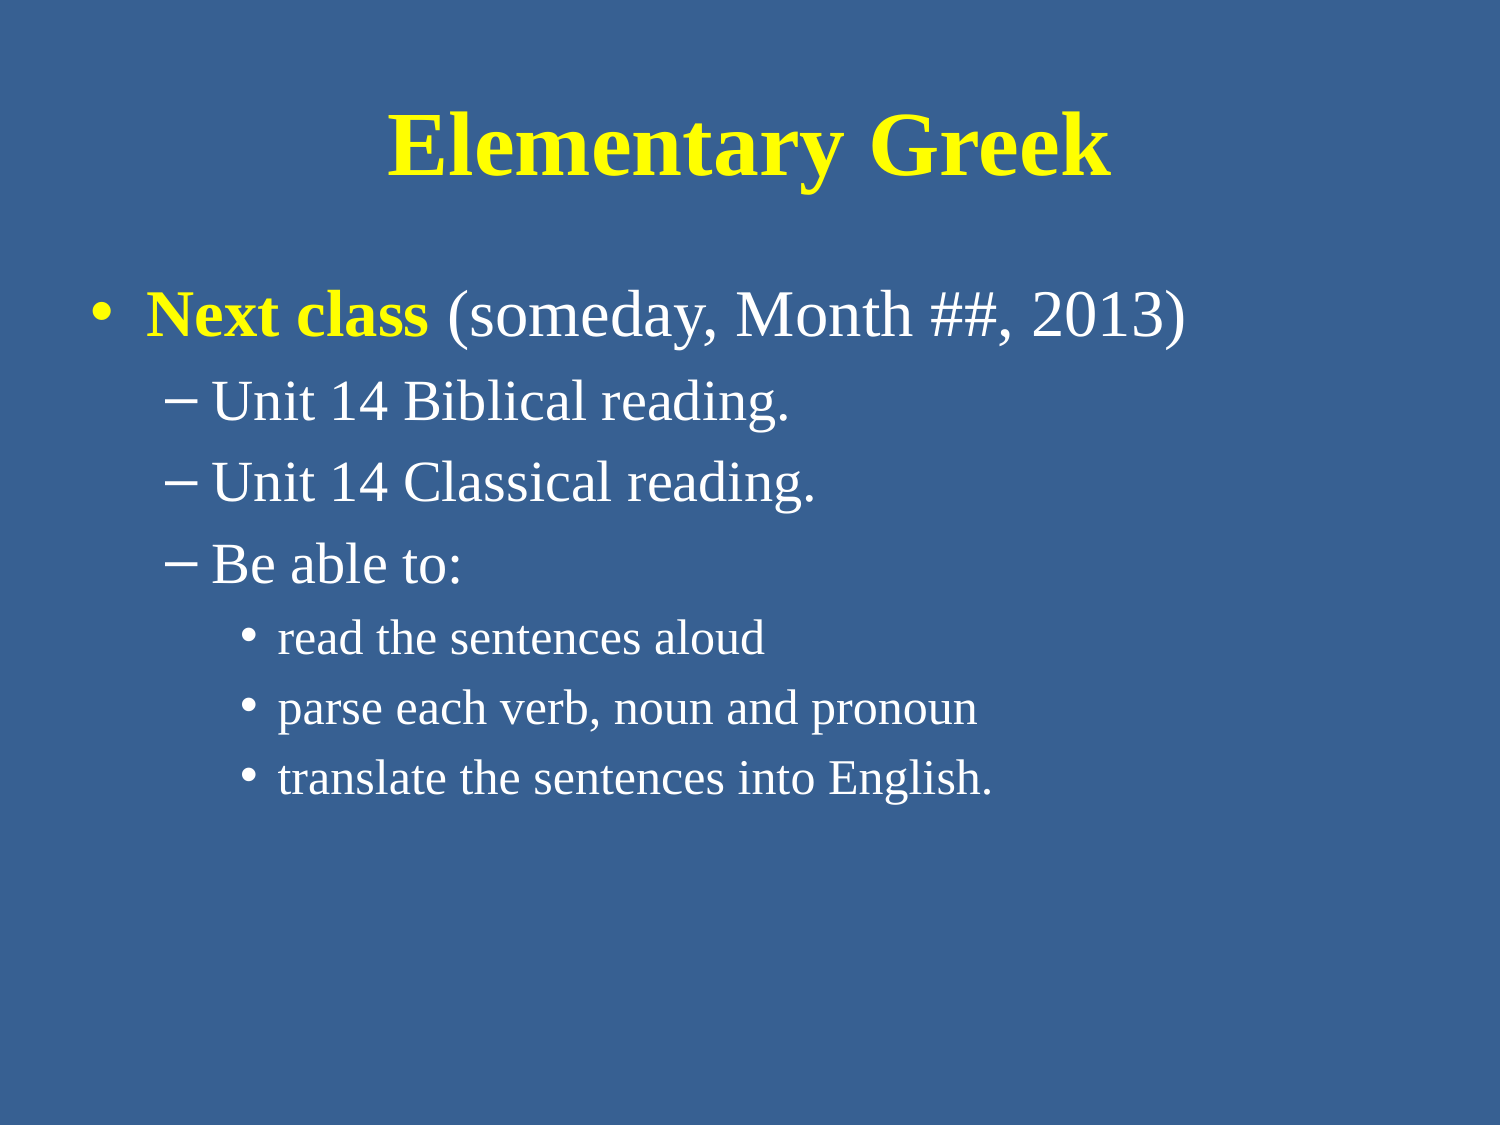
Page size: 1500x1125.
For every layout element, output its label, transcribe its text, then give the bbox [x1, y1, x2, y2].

list Next class (someday, Month ##, 2013) Unit 14 Biblical reading. Unit 14 Classical reading. Be able to: read the sentences aloud parse each verb, noun and pronoun translate the sentences into English. [75, 262, 1425, 1005]
title Elementary Greek [75, 45, 1425, 233]
